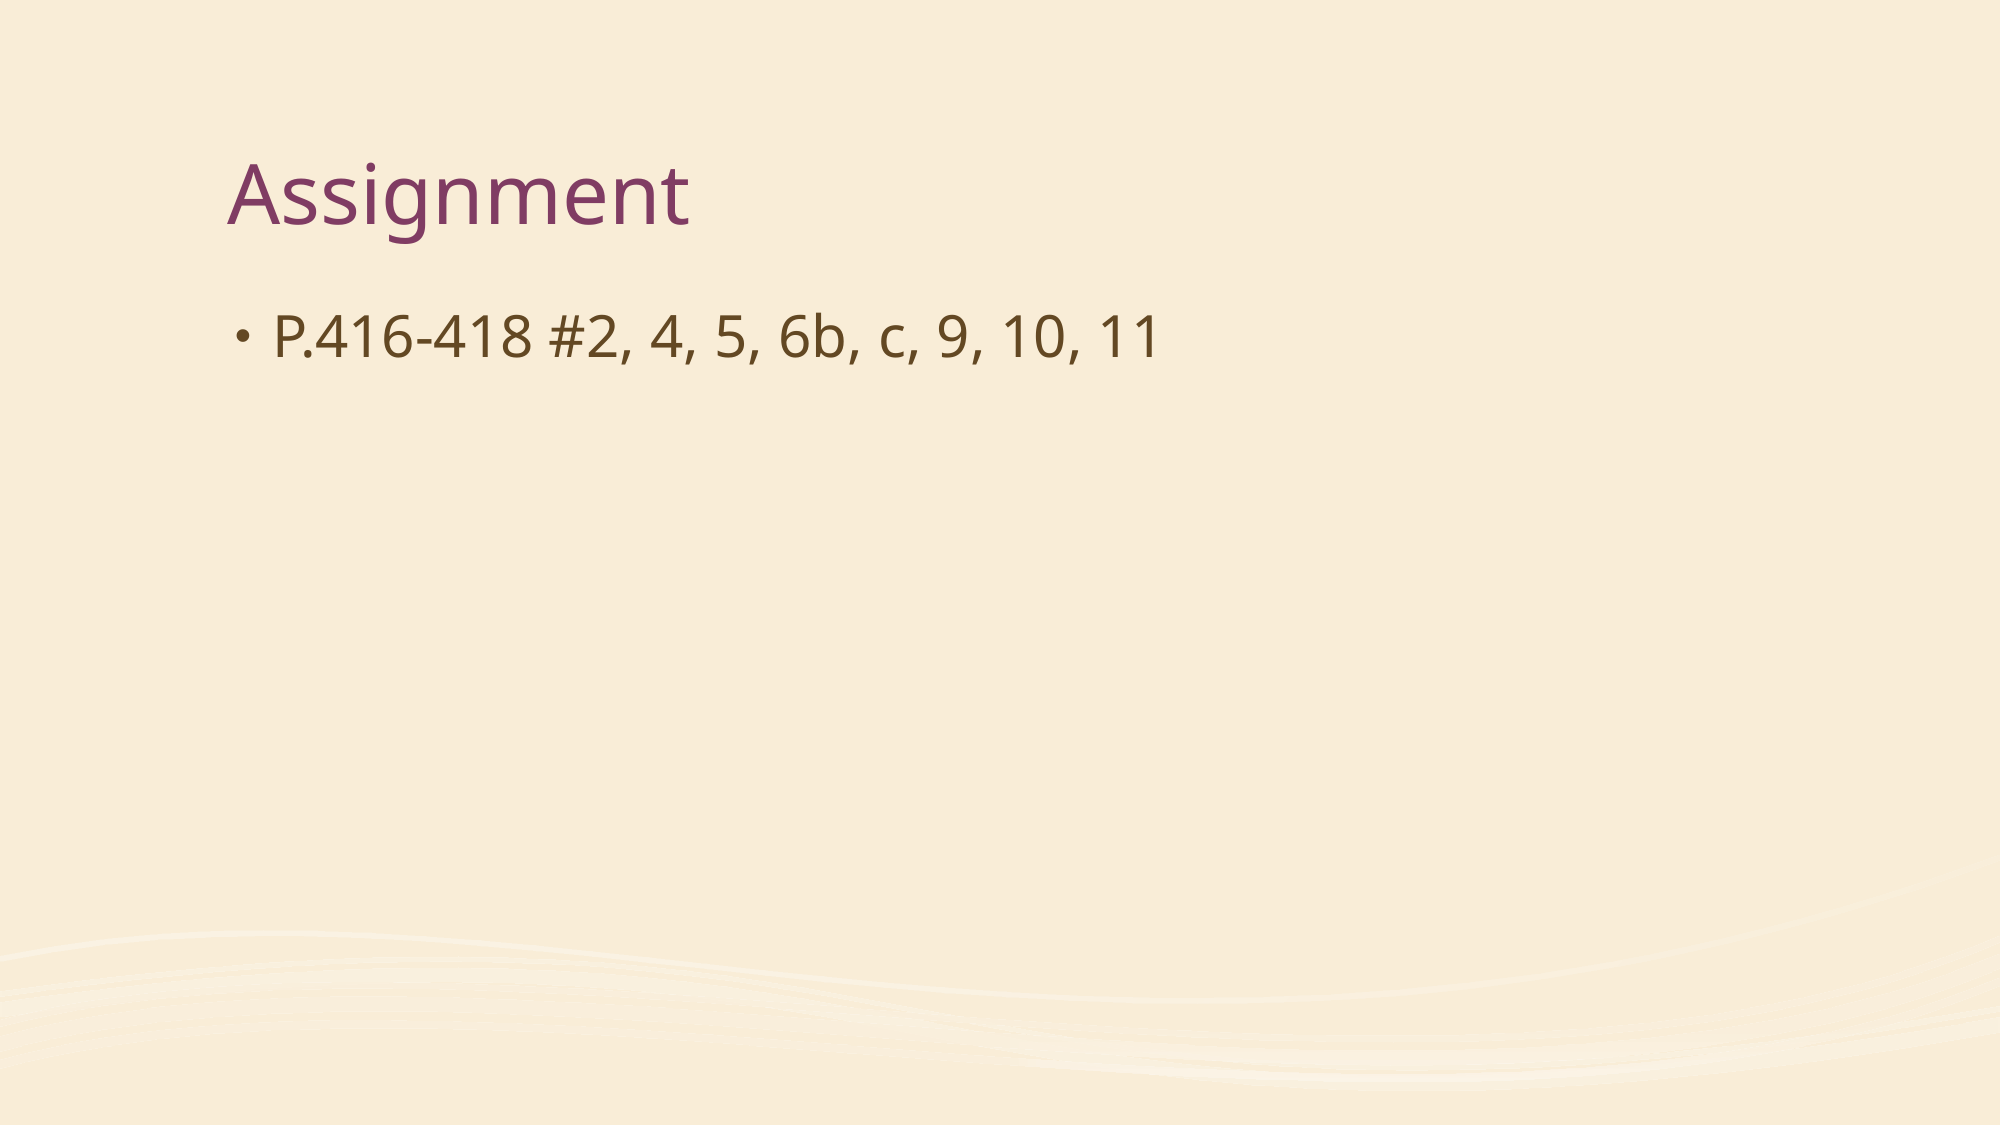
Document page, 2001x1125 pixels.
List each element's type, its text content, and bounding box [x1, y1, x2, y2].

title Assignment [212, 50, 1788, 250]
list P.416-418 #2, 4, 5, 6b, c, 9, 10, 11 [212, 299, 1788, 950]
